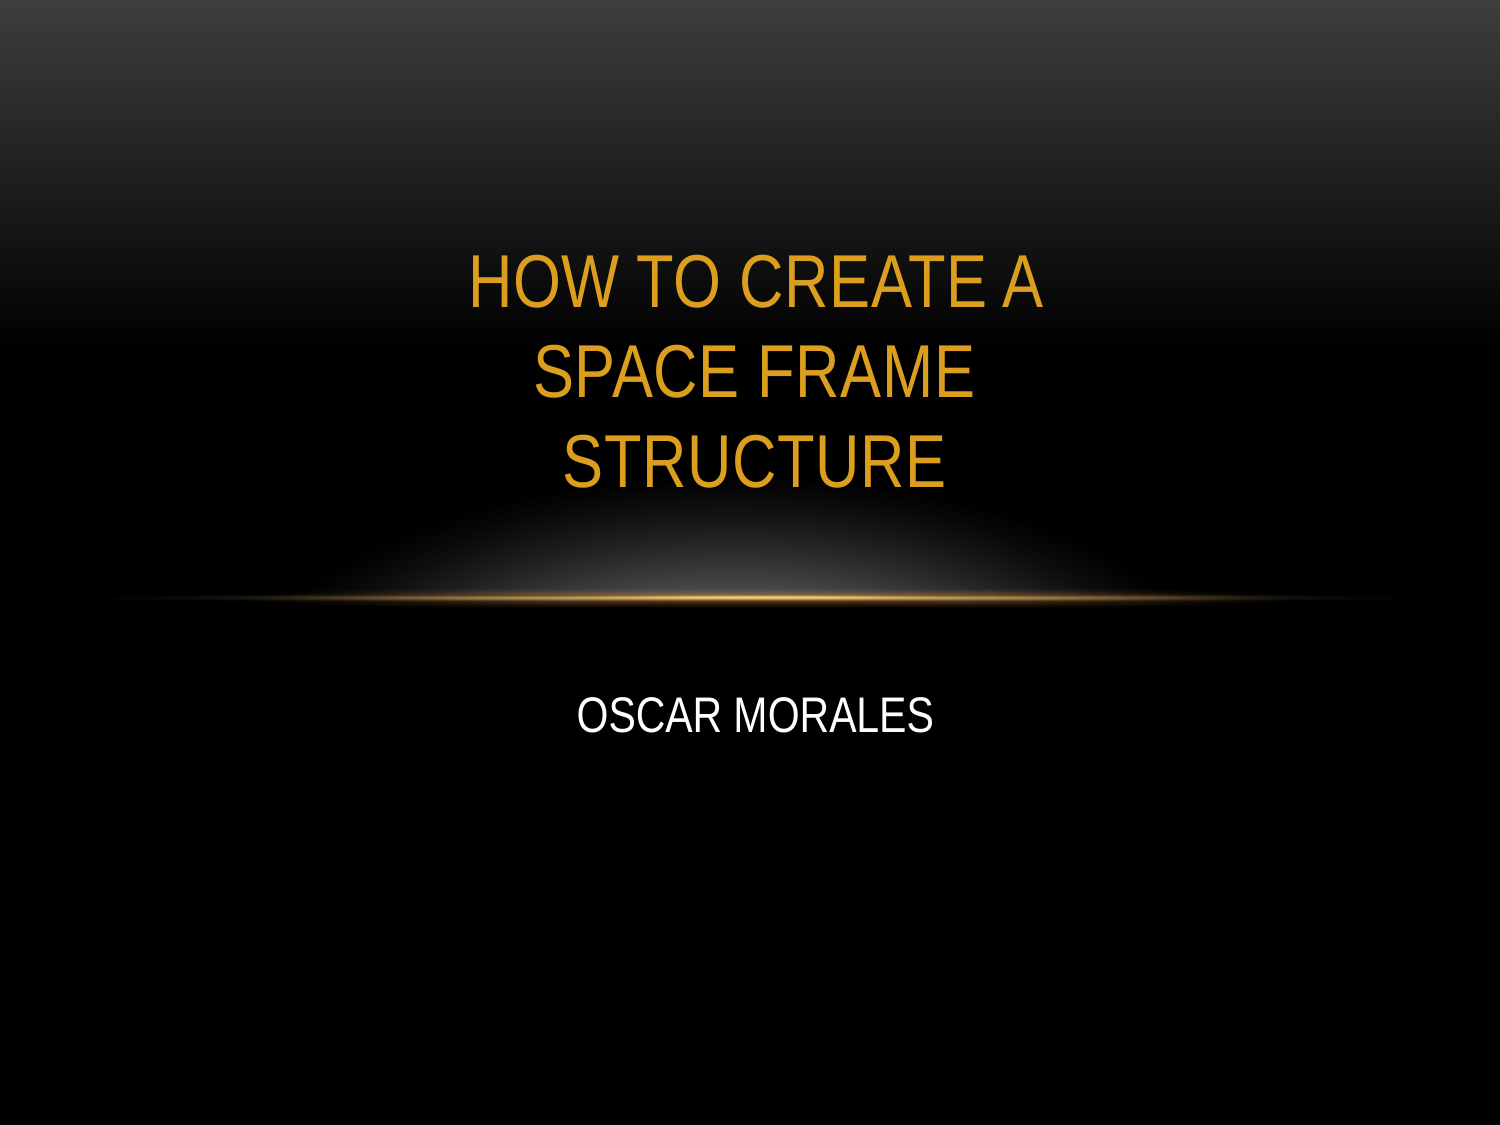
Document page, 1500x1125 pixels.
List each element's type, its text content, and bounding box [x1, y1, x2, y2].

subtitle HOW TO CREATE A SPACE FRAME STRUCTURE [392, 224, 1118, 538]
picture [0, 0, 1500, 750]
text_box OSCAR MORALES [392, 675, 1118, 788]
